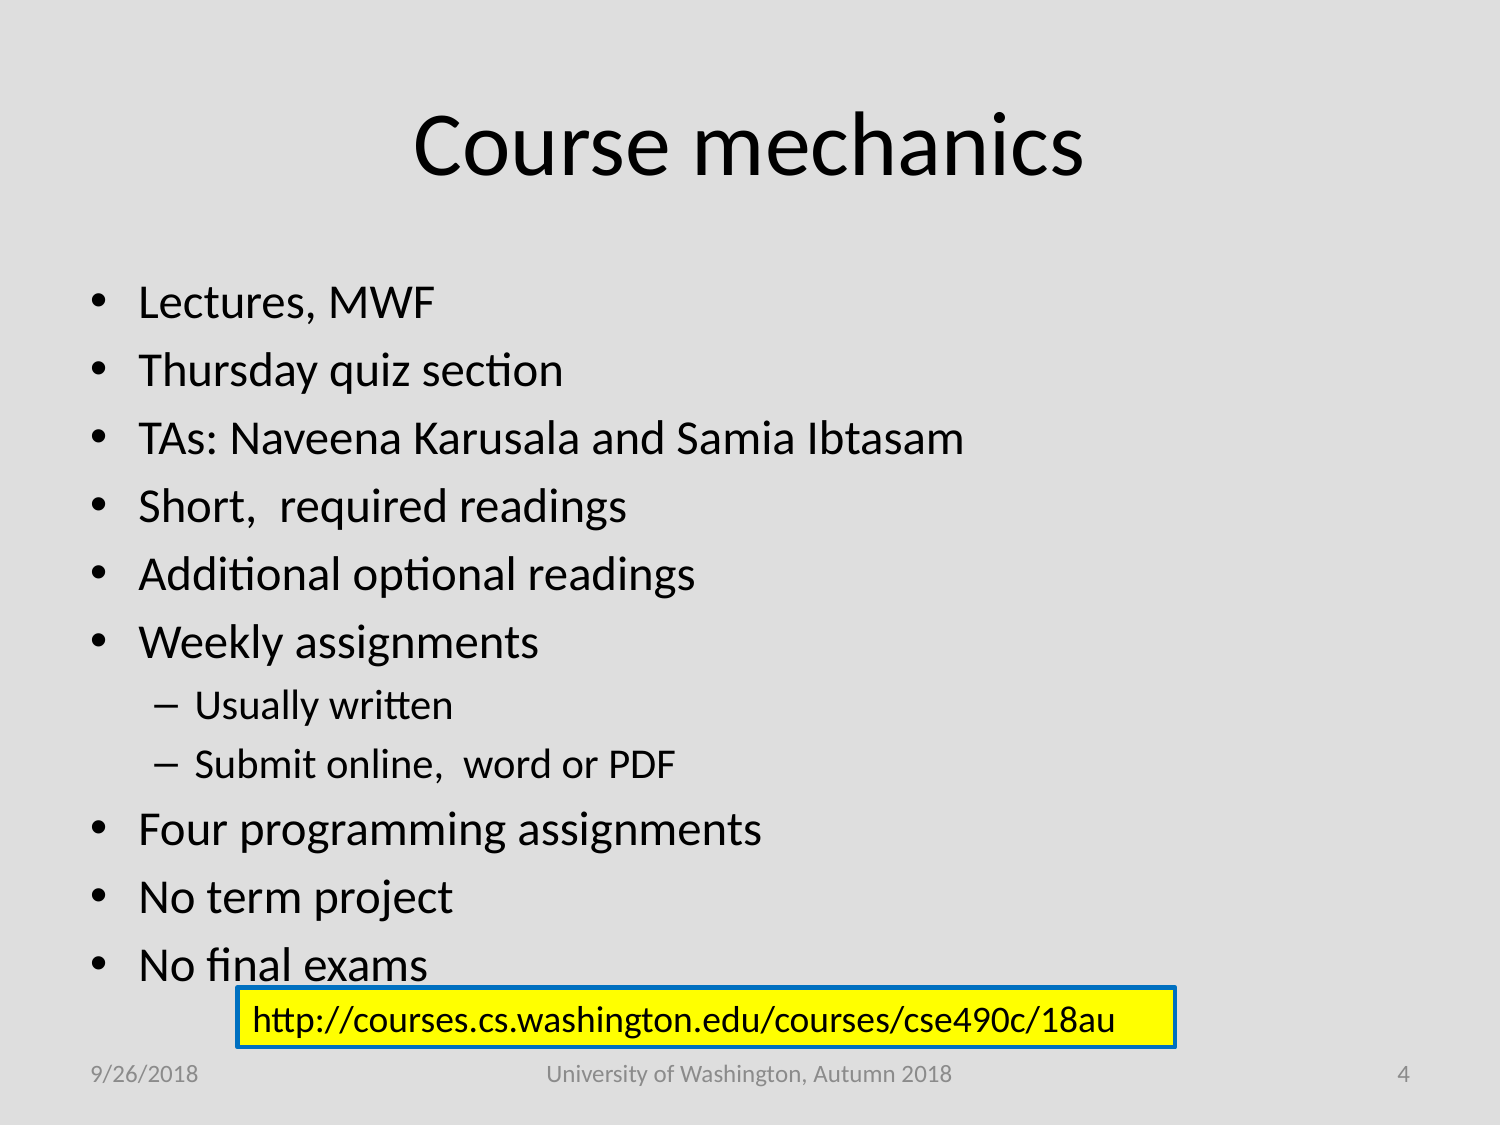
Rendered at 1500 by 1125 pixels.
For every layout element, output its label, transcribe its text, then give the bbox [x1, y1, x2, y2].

footer University of Washington, Autumn 2018 [512, 1048, 988, 1103]
slide_number 4 [1074, 1042, 1425, 1103]
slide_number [75, 1042, 425, 1103]
text_box http://courses.cs.washington.edu/courses/cse490c/18au [237, 987, 1175, 1048]
list Lectures, MWF Thursday quiz section TAs: Naveena Karusala and Samia Ibtasam Short, required readings Additional optional readings Weekly assignments Usually written Submit online, word or PDF Four programming assignments No term project No final exams [75, 262, 1425, 1005]
title Course mechanics [75, 45, 1425, 233]
